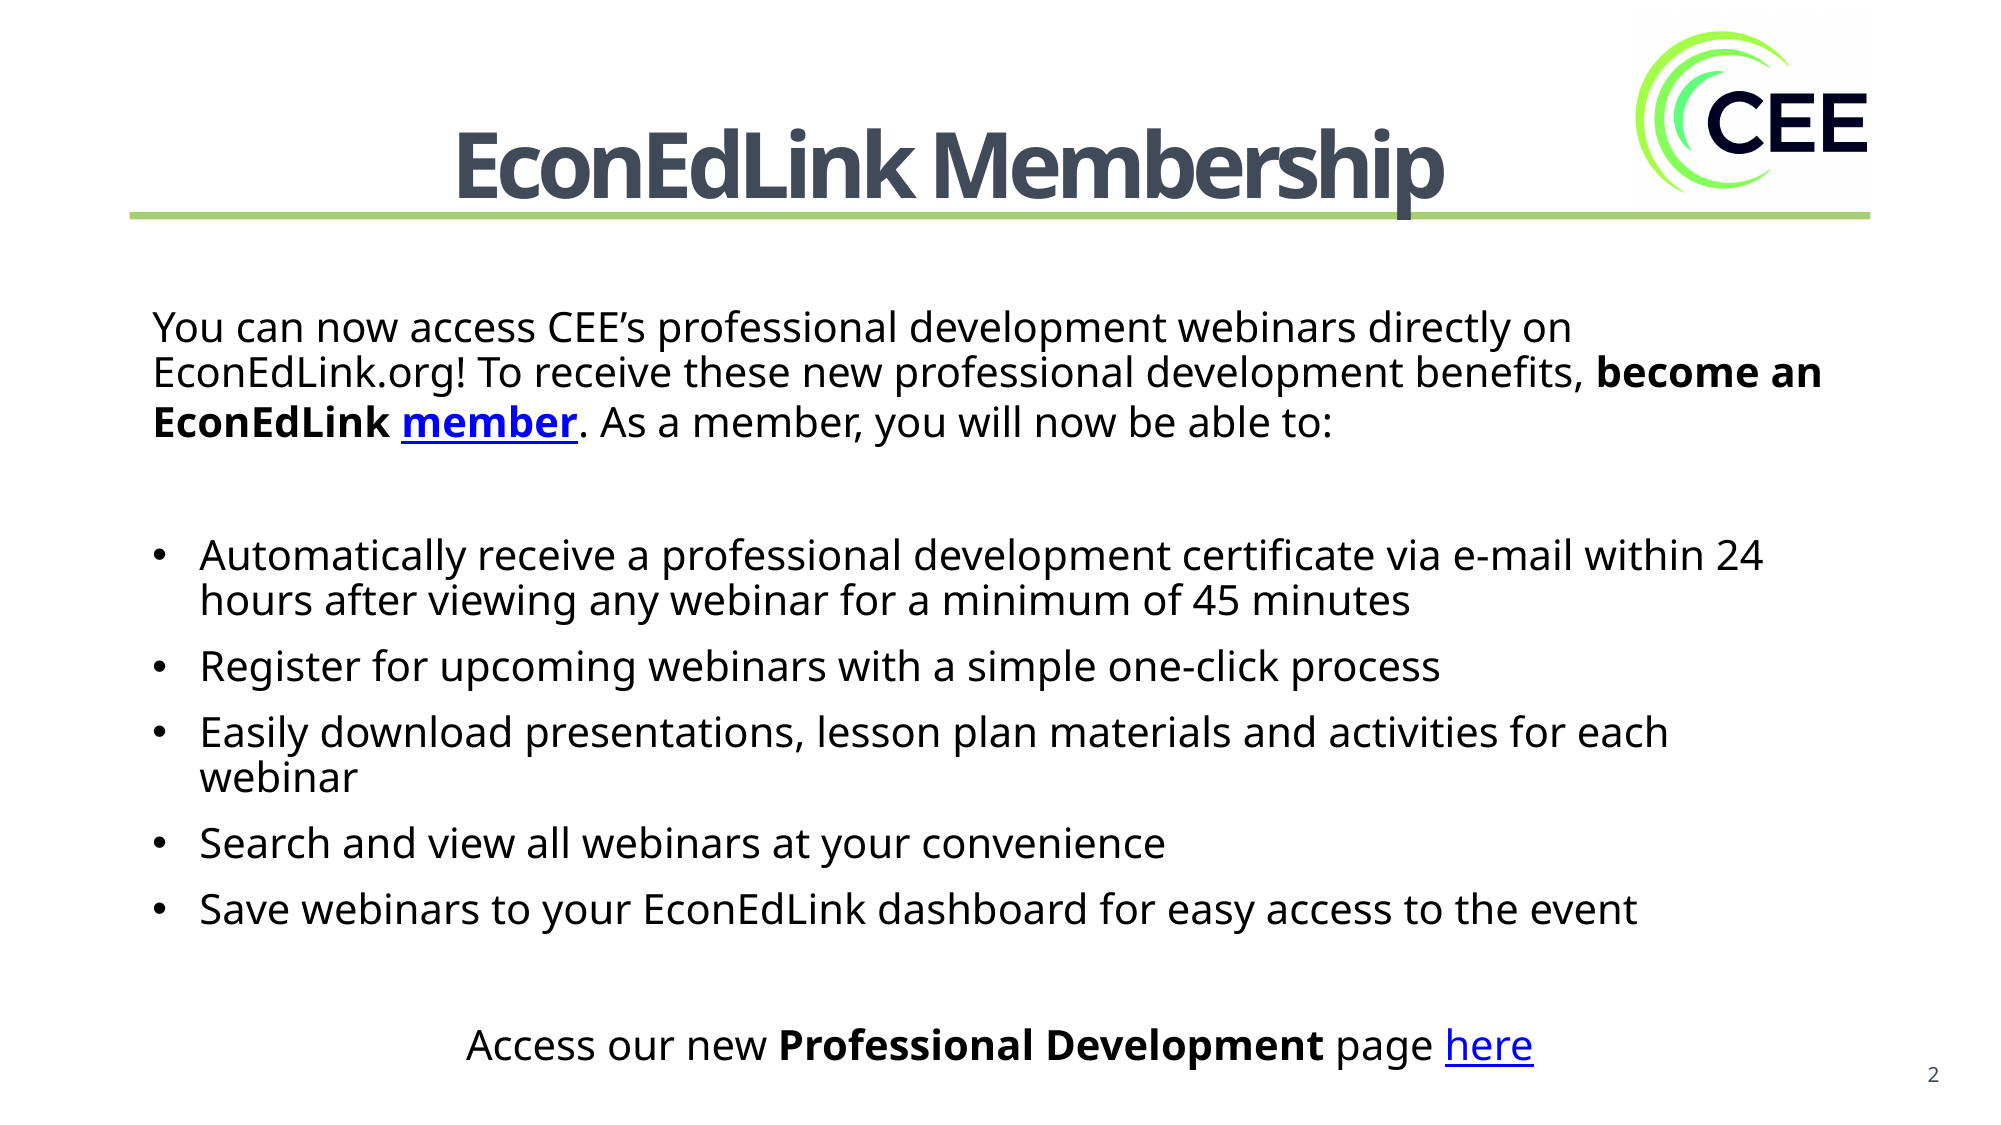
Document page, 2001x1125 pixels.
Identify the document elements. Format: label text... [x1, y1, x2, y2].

picture [1630, 11, 1872, 212]
slide_number 2 [1917, 1055, 1948, 1097]
text_box You can now access CEE’s professional development webinars directly on EconEdLink.org! To receive these new professional development benefits, become an EconEdLink member. As a member, you will now be able to: Automatically receive a professional development certificate via e-mail within 24 hours after viewing any webinar for a minimum of 45 minutes Register for upcoming webinars with a simple one-click process Easily download presentations, lesson plan materials and activities for each webinar Search and view all webinars at your convenience Save webinars to your EconEdLink dashboard for easy access to the event Access our new Professional Development page here [144, 299, 1855, 1079]
text_box EconEdLink Membership [94, 111, 1805, 226]
